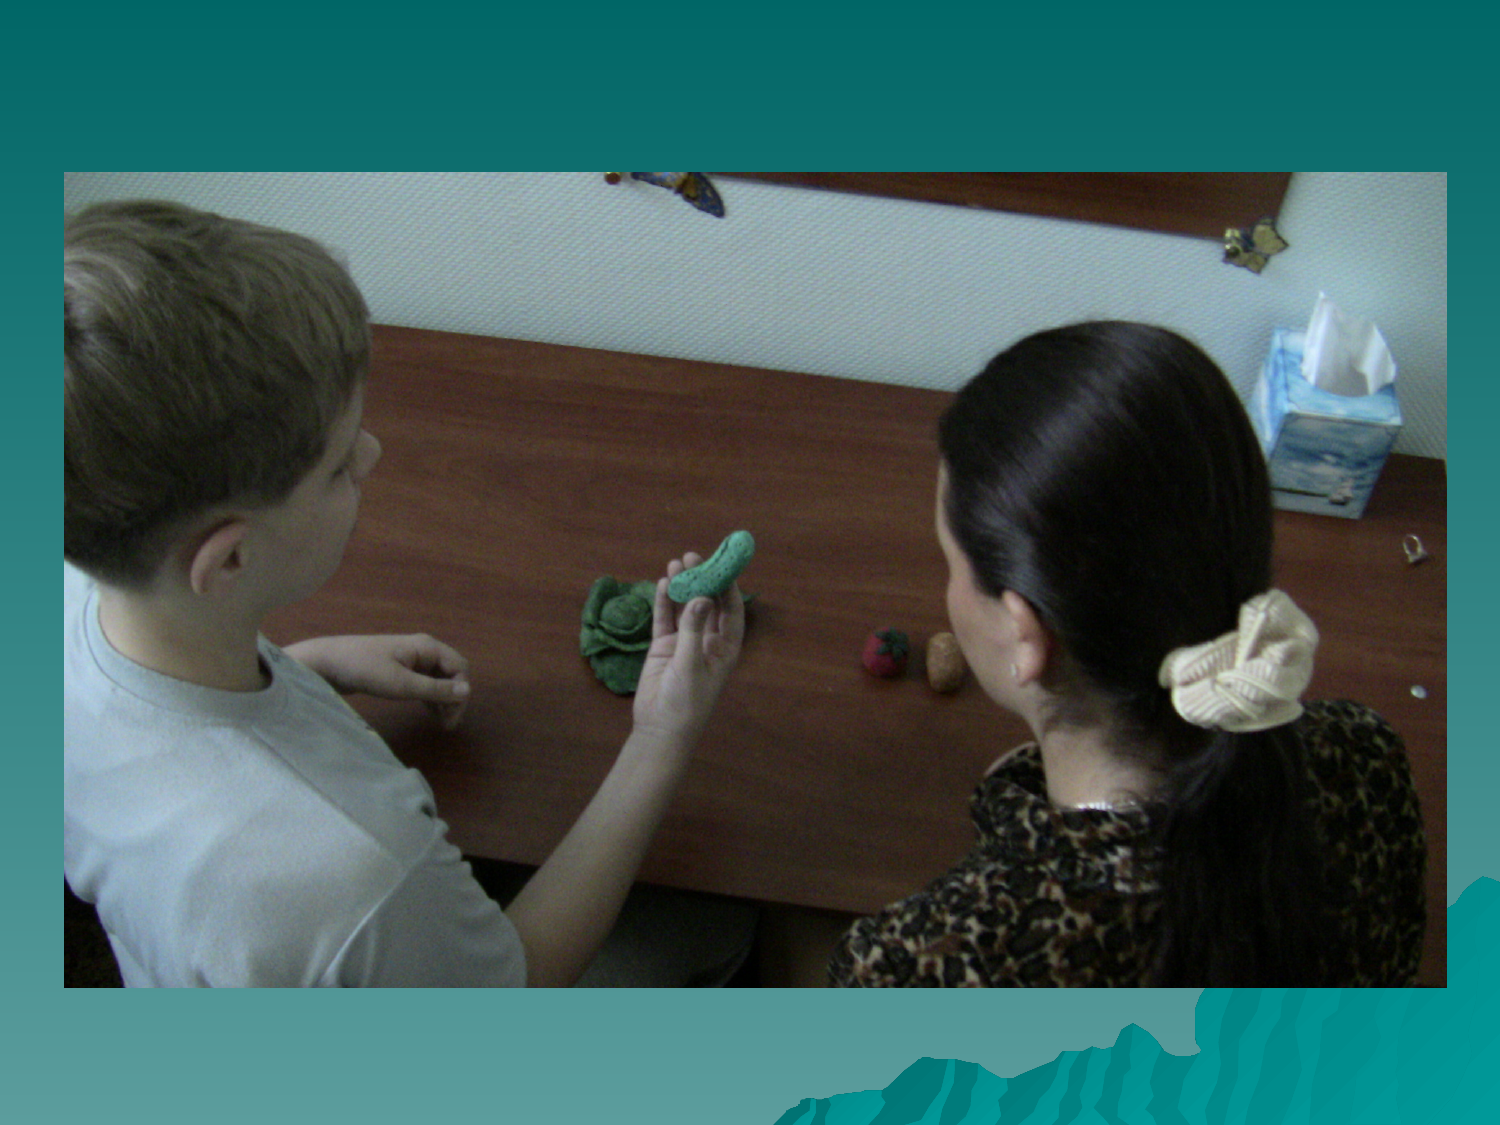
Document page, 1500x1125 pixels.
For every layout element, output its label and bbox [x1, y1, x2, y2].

picture [64, 172, 1447, 988]
